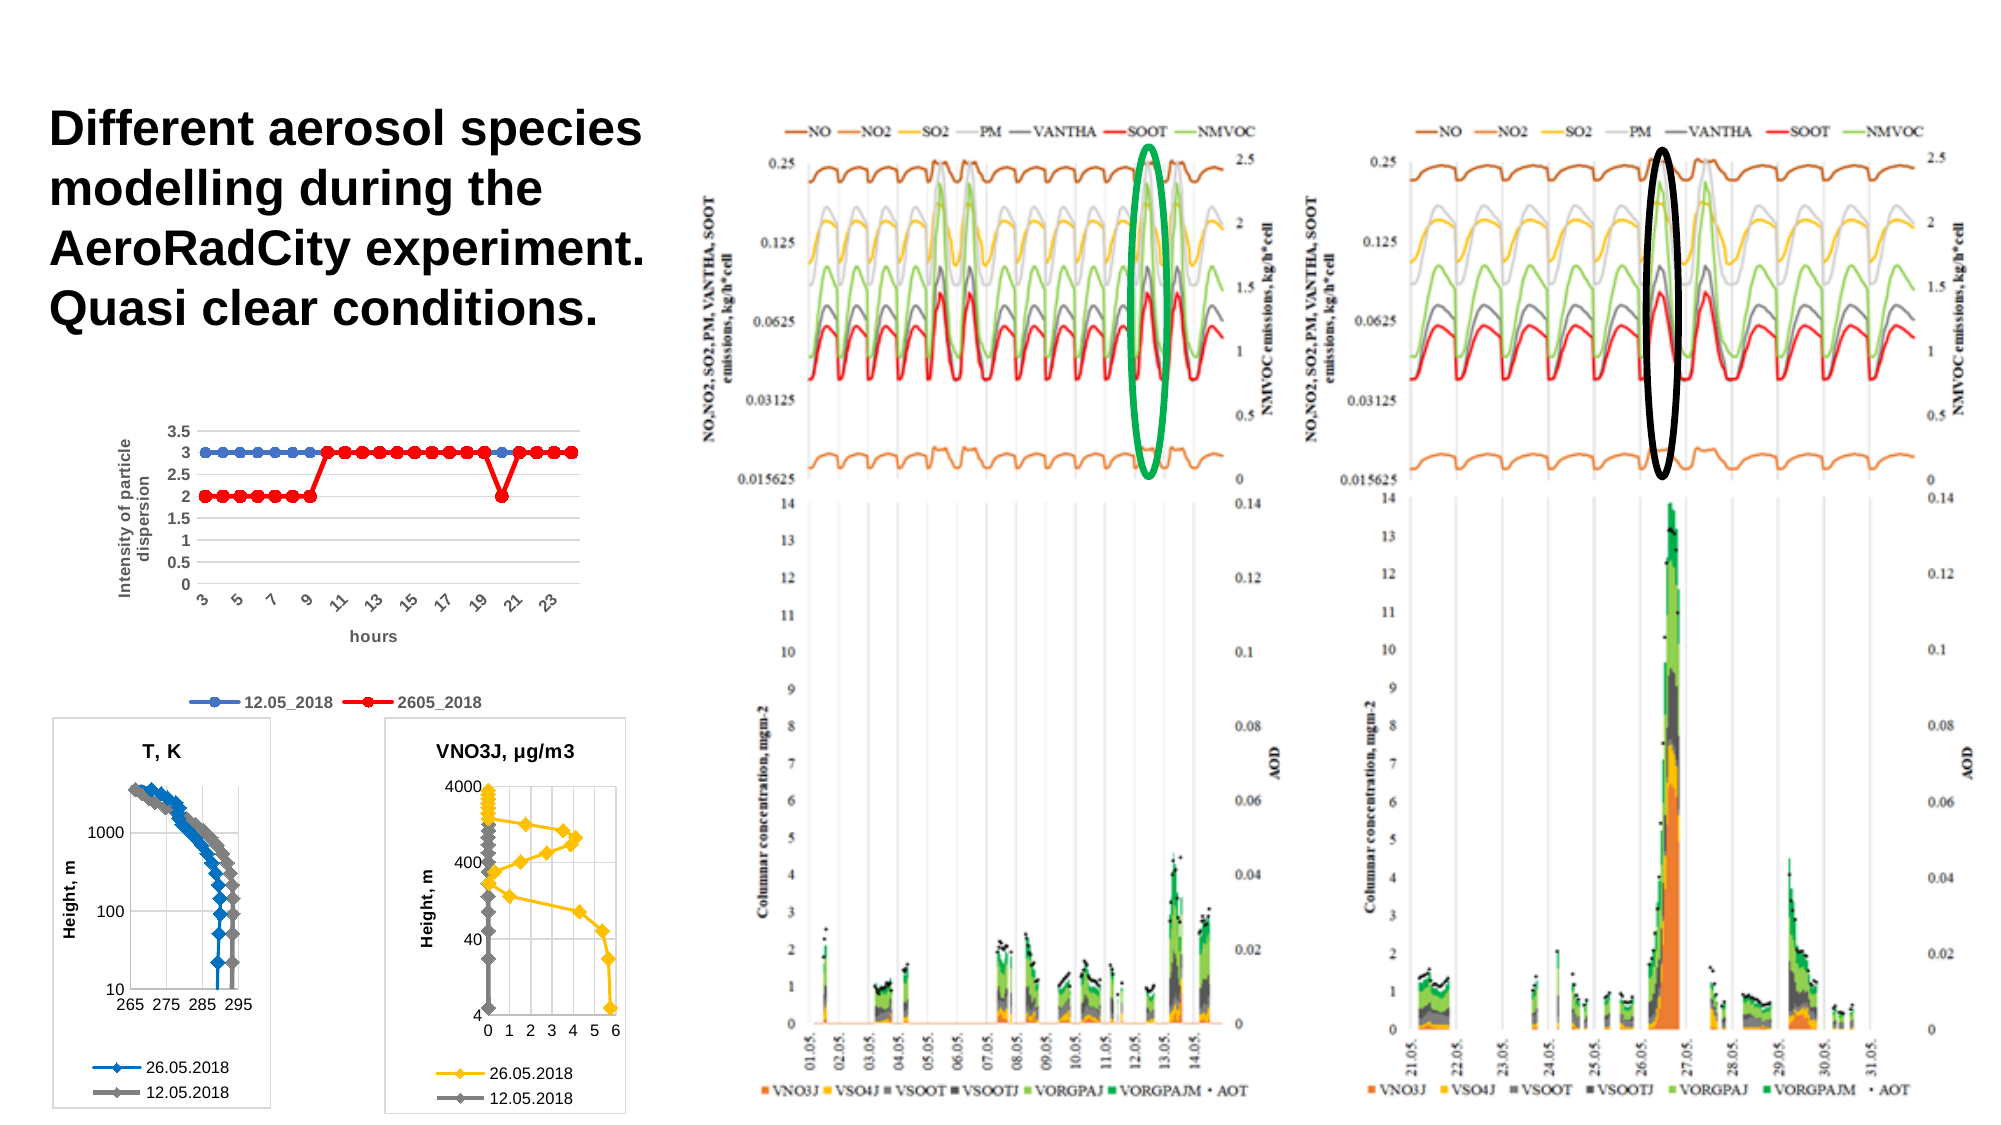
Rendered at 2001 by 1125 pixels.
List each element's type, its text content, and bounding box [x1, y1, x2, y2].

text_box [687, 114, 1983, 1109]
chart [51, 415, 627, 1115]
text_box Different aerosol species modelling during the AeroRadCity experiment. Quasi clear conditions. [33, 87, 670, 343]
